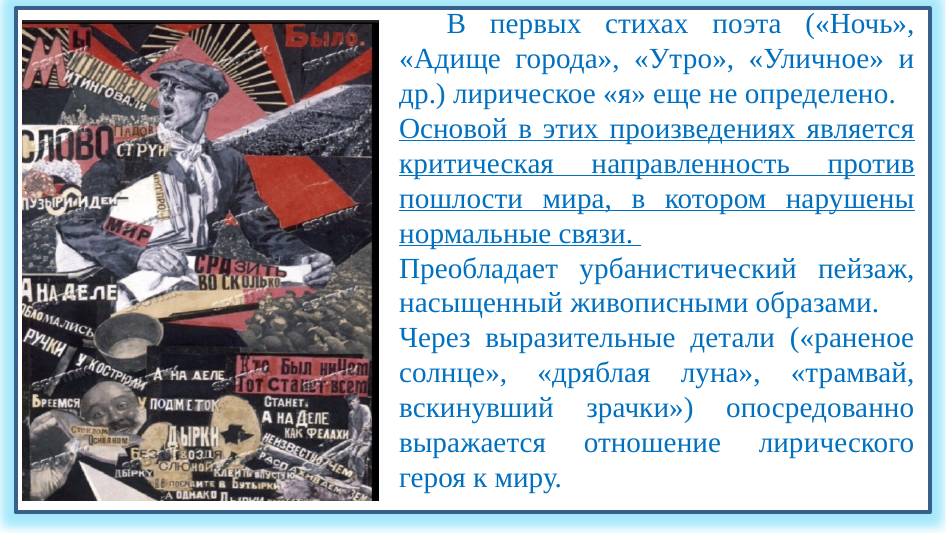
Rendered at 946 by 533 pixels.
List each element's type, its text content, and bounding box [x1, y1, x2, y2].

picture [21, 19, 380, 501]
text_box В первых стихах поэта («Ночь», «Адище города», «Утро», «Уличное» и др.) лирическое «я» еще не определено. Основой в этих произведениях является критическая направленность против пошлости мира, в котором нарушены нормальные связи. Преобладает урбанистический пейзаж, насыщенный живописными образами. Через выразительные детали («раненое солнце», «дряблая луна», «трамвай, вскинувший зрачки») опосредованно выражается отношение лирического героя к миру. [390, 0, 924, 498]
text_box [14, 6, 932, 514]
